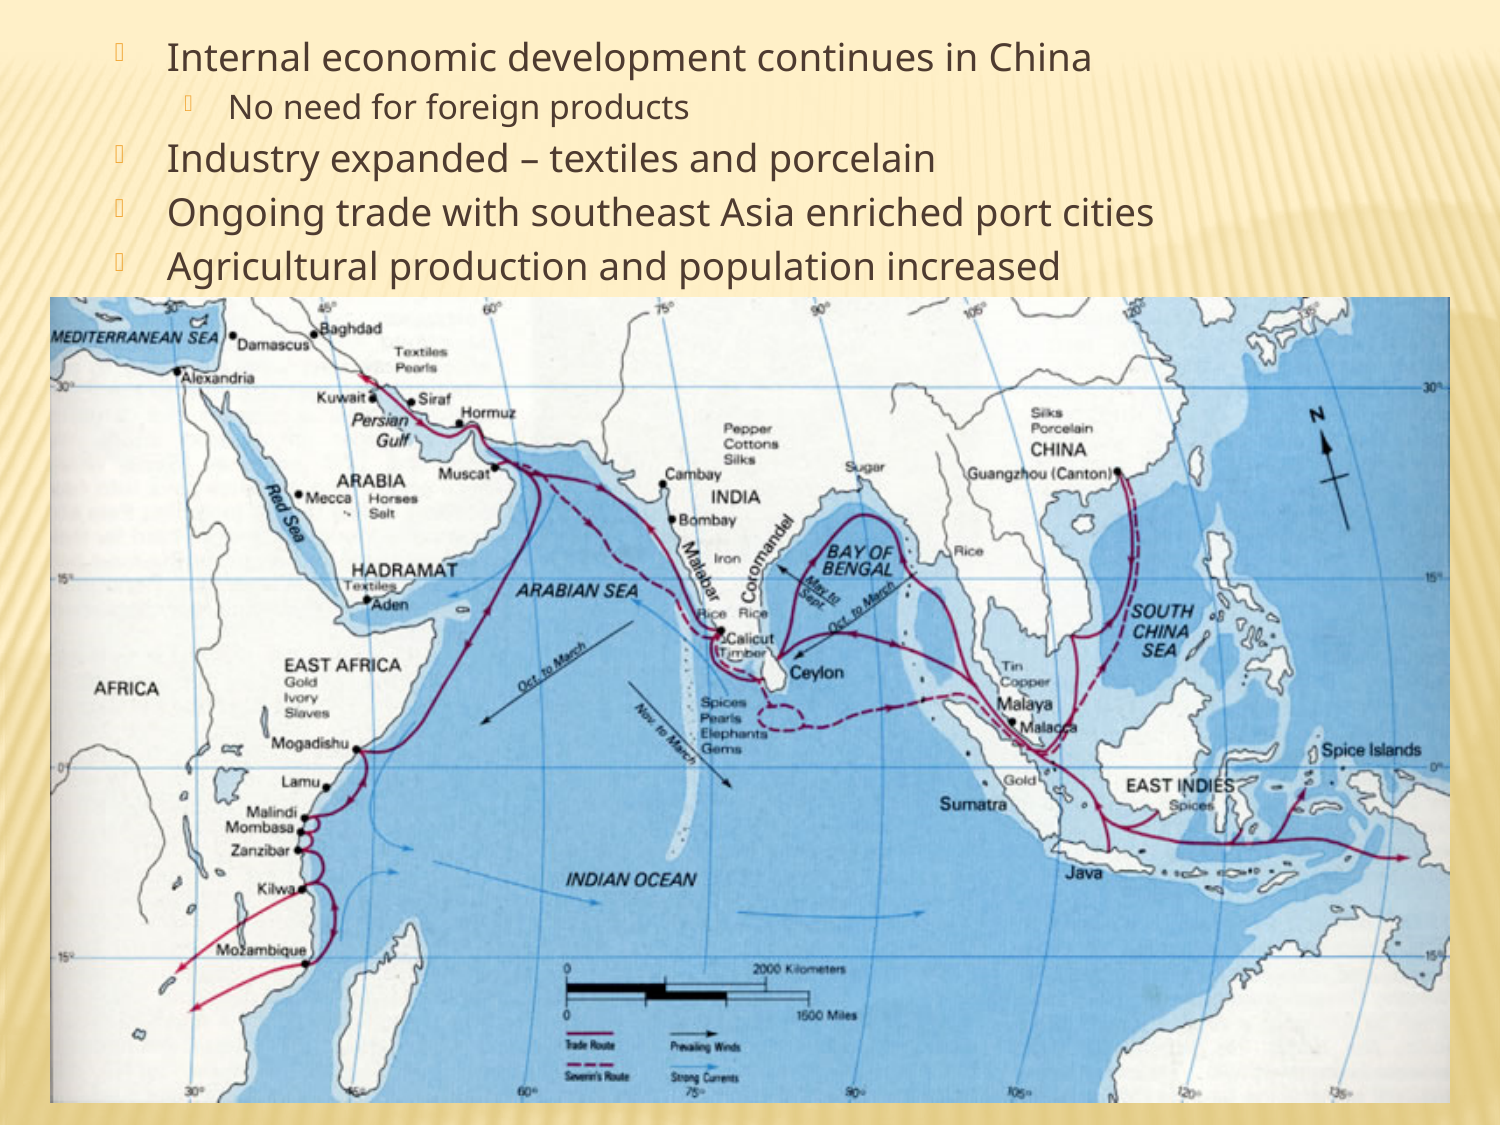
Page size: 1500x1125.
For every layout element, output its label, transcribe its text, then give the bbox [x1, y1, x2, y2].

picture [49, 297, 1451, 1103]
list Internal economic development continues in China No need for foreign products Industry expanded – textiles and porcelain Ongoing trade with southeast Asia enriched port cities Agricultural production and population increased [99, 24, 1500, 298]
